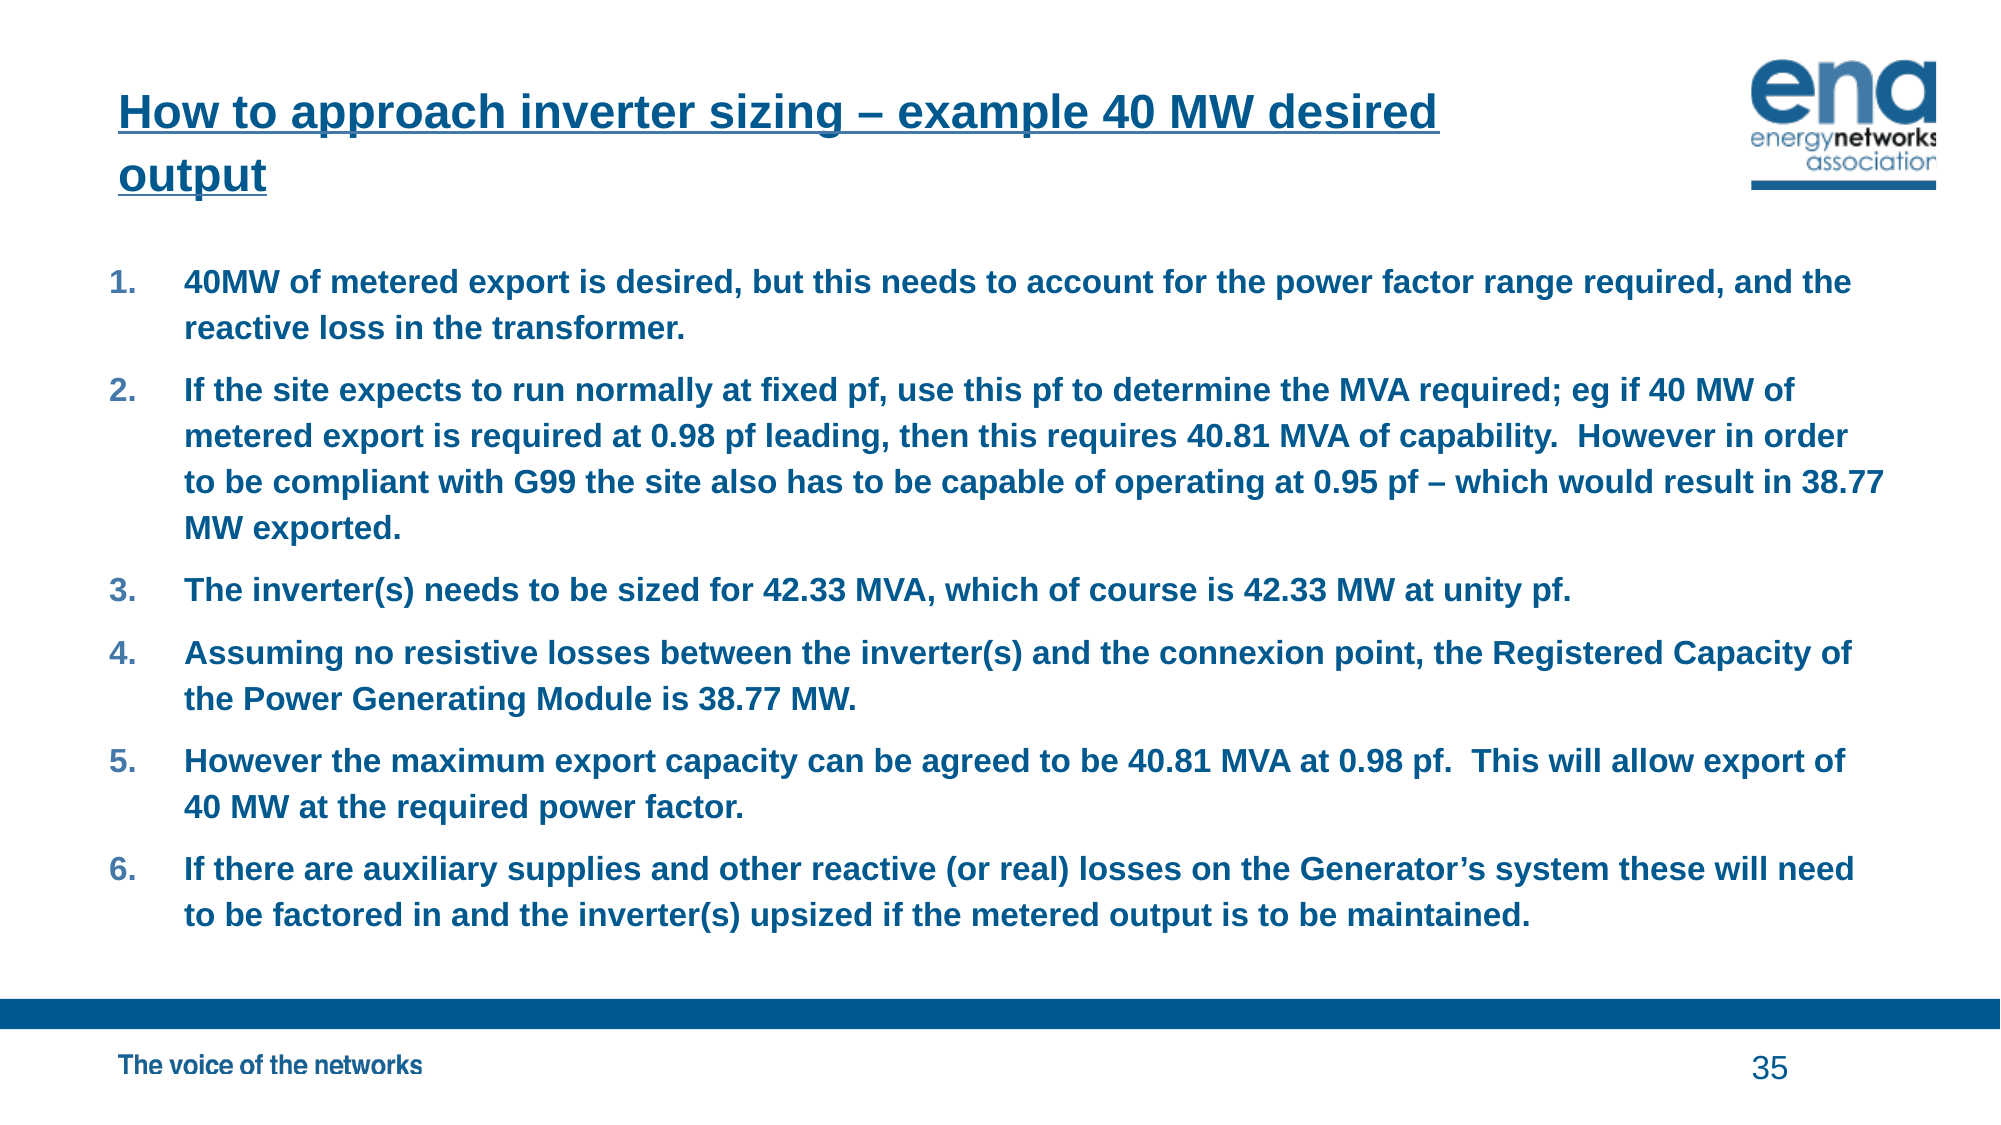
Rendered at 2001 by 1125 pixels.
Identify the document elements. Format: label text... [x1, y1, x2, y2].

list 40MW of metered export is desired, but this needs to account for the power factor range required, and the reactive loss in the transformer. If the site expects to run normally at fixed pf, use this pf to determine the MVA required; eg if 40 MW of metered export is required at 0.98 pf leading, then this requires 40.81 MVA of capability. However in order to be compliant with G99 the site also has to be capable of operating at 0.95 pf – which would result in 38.77 MW exported. The inverter(s) needs to be sized for 42.33 MVA, which of course is 42.33 MW at unity pf. Assuming no resistive losses between the inverter(s) and the connexion point, the Registered Capacity of the Power Generating Module is 38.77 MW. However the maximum export capacity can be agreed to be 40.81 MVA at 0.98 pf. This will allow export of 40 MW at the required power factor. If there are auxiliary supplies and other reactive (or real) losses on the Generator’s system these will need to be factored in and the inverter(s) upsized if the metered output is to be maintained. [109, 254, 1891, 904]
title How to approach inverter sizing – example 40 MW desired output [118, 47, 1595, 201]
slide_number 35 [1751, 1036, 1937, 1096]
